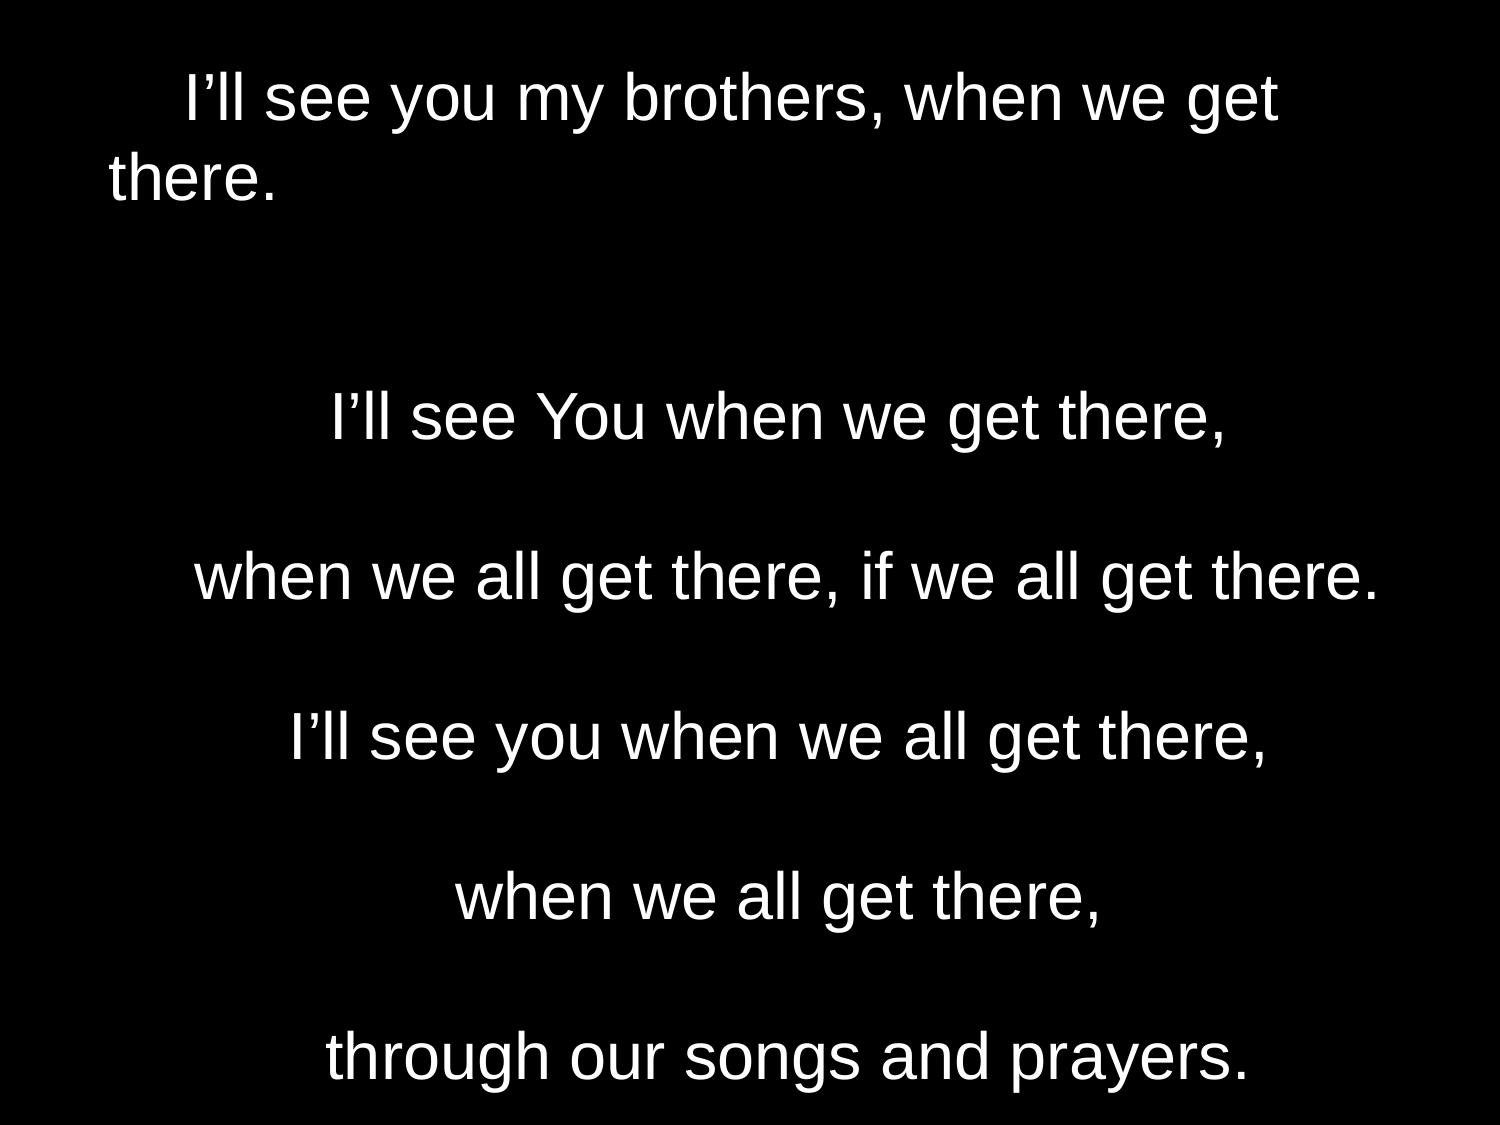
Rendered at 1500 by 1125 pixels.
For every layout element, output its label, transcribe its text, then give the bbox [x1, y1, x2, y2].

text_box I’ll see you my brothers, when we get there. I’ll see You when we get there, when we all get there, if we all get there. I’ll see you when we all get there, when we all get there, through our songs and prayers. [93, 5, 1409, 1125]
